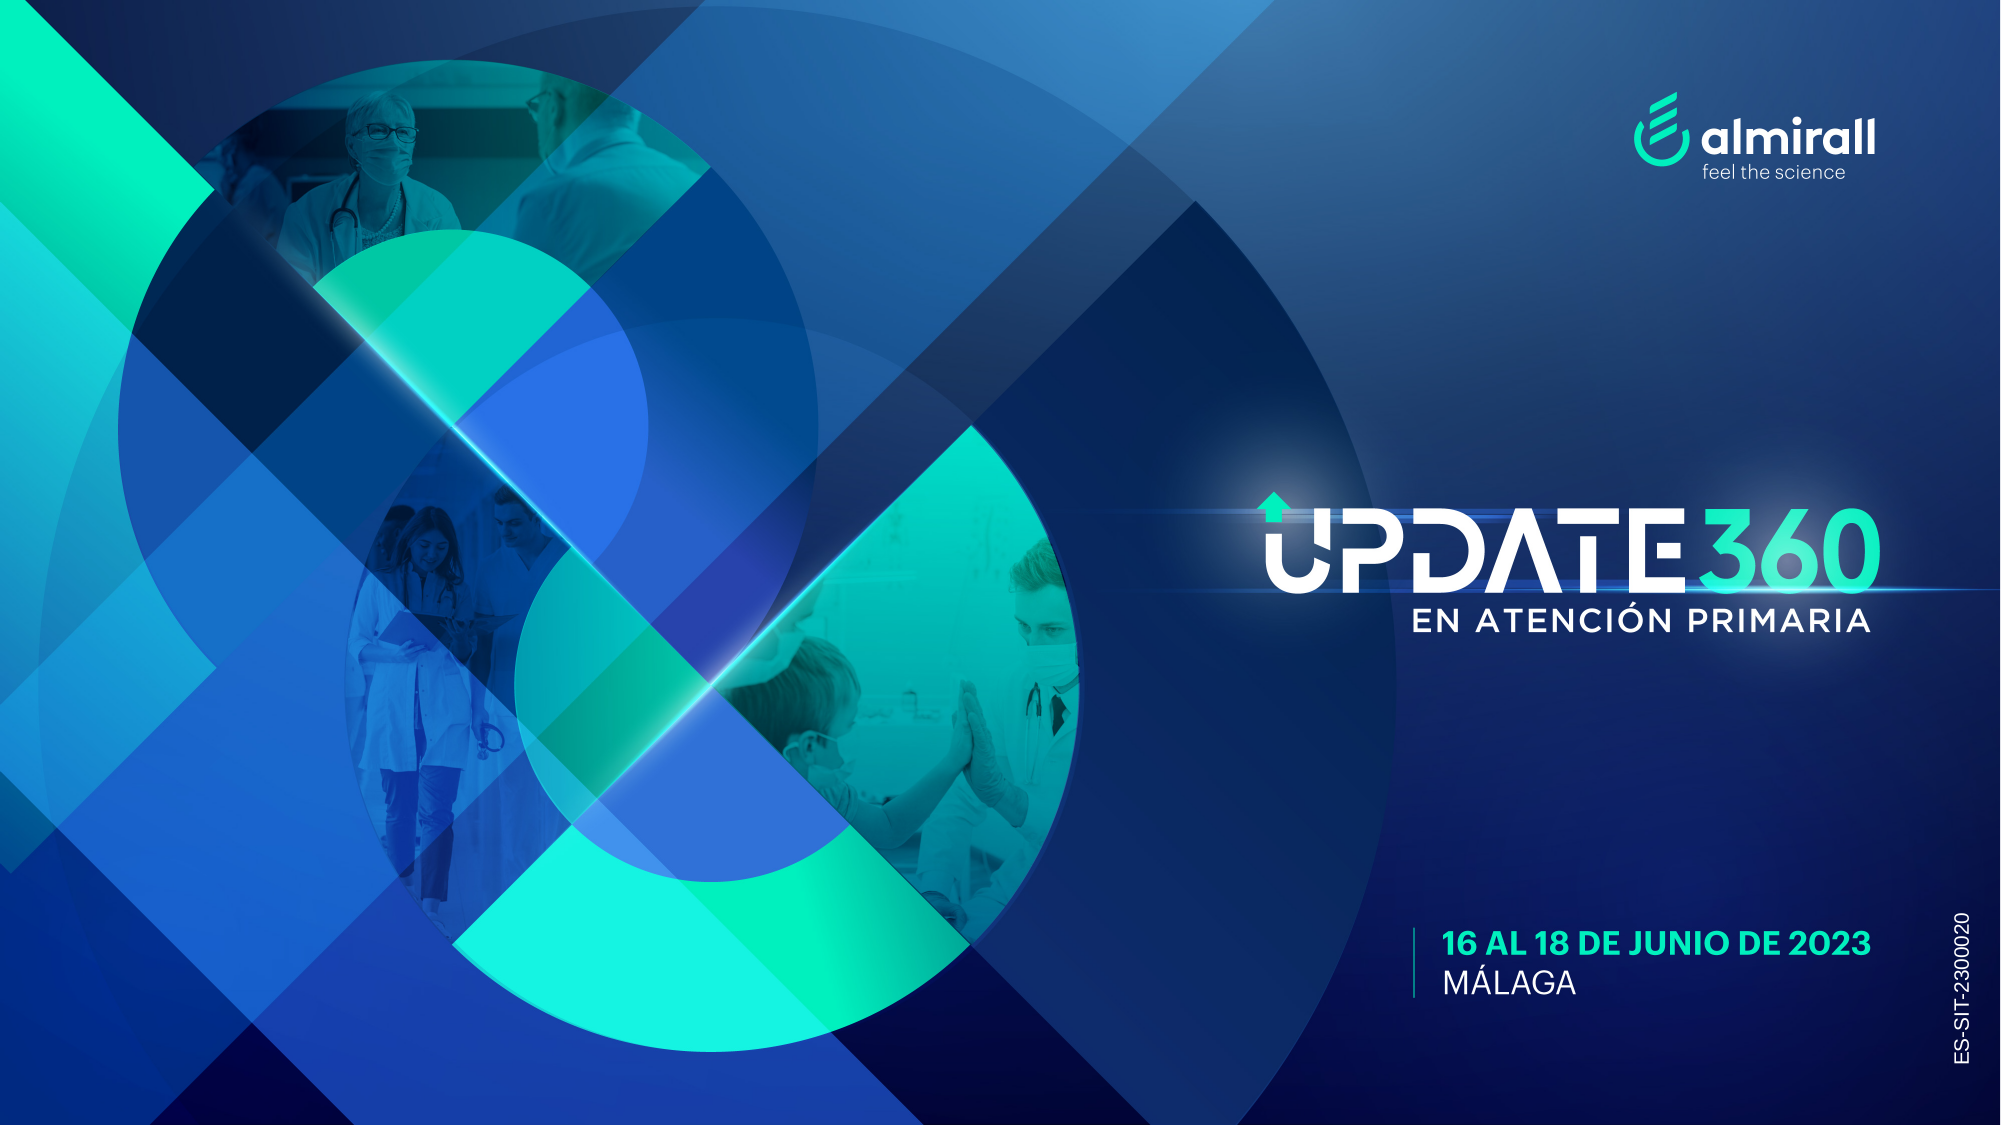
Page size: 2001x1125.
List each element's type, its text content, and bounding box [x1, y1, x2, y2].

picture [0, 0, 2001, 1125]
text_box ES-SIT-2300020 [1940, 80, 1981, 1081]
